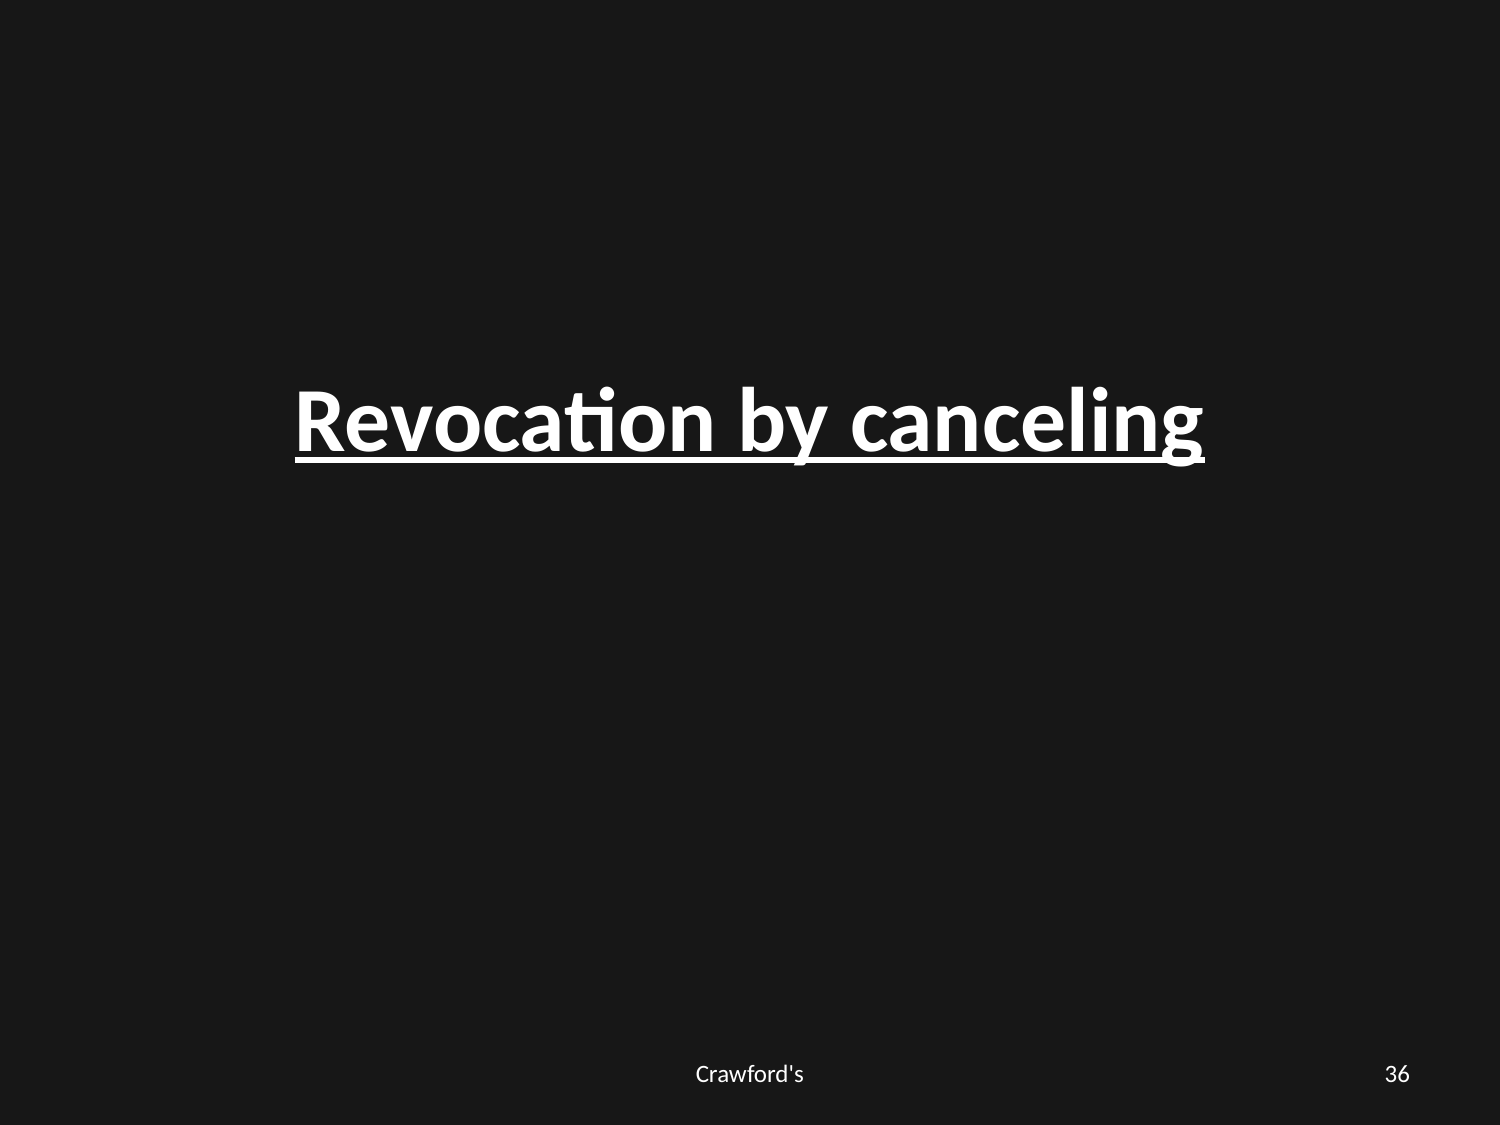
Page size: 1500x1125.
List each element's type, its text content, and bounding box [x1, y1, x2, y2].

footer Crawford's [512, 1042, 988, 1103]
title Revocation by canceling [112, 349, 1388, 591]
slide_number 36 [1074, 1042, 1425, 1103]
